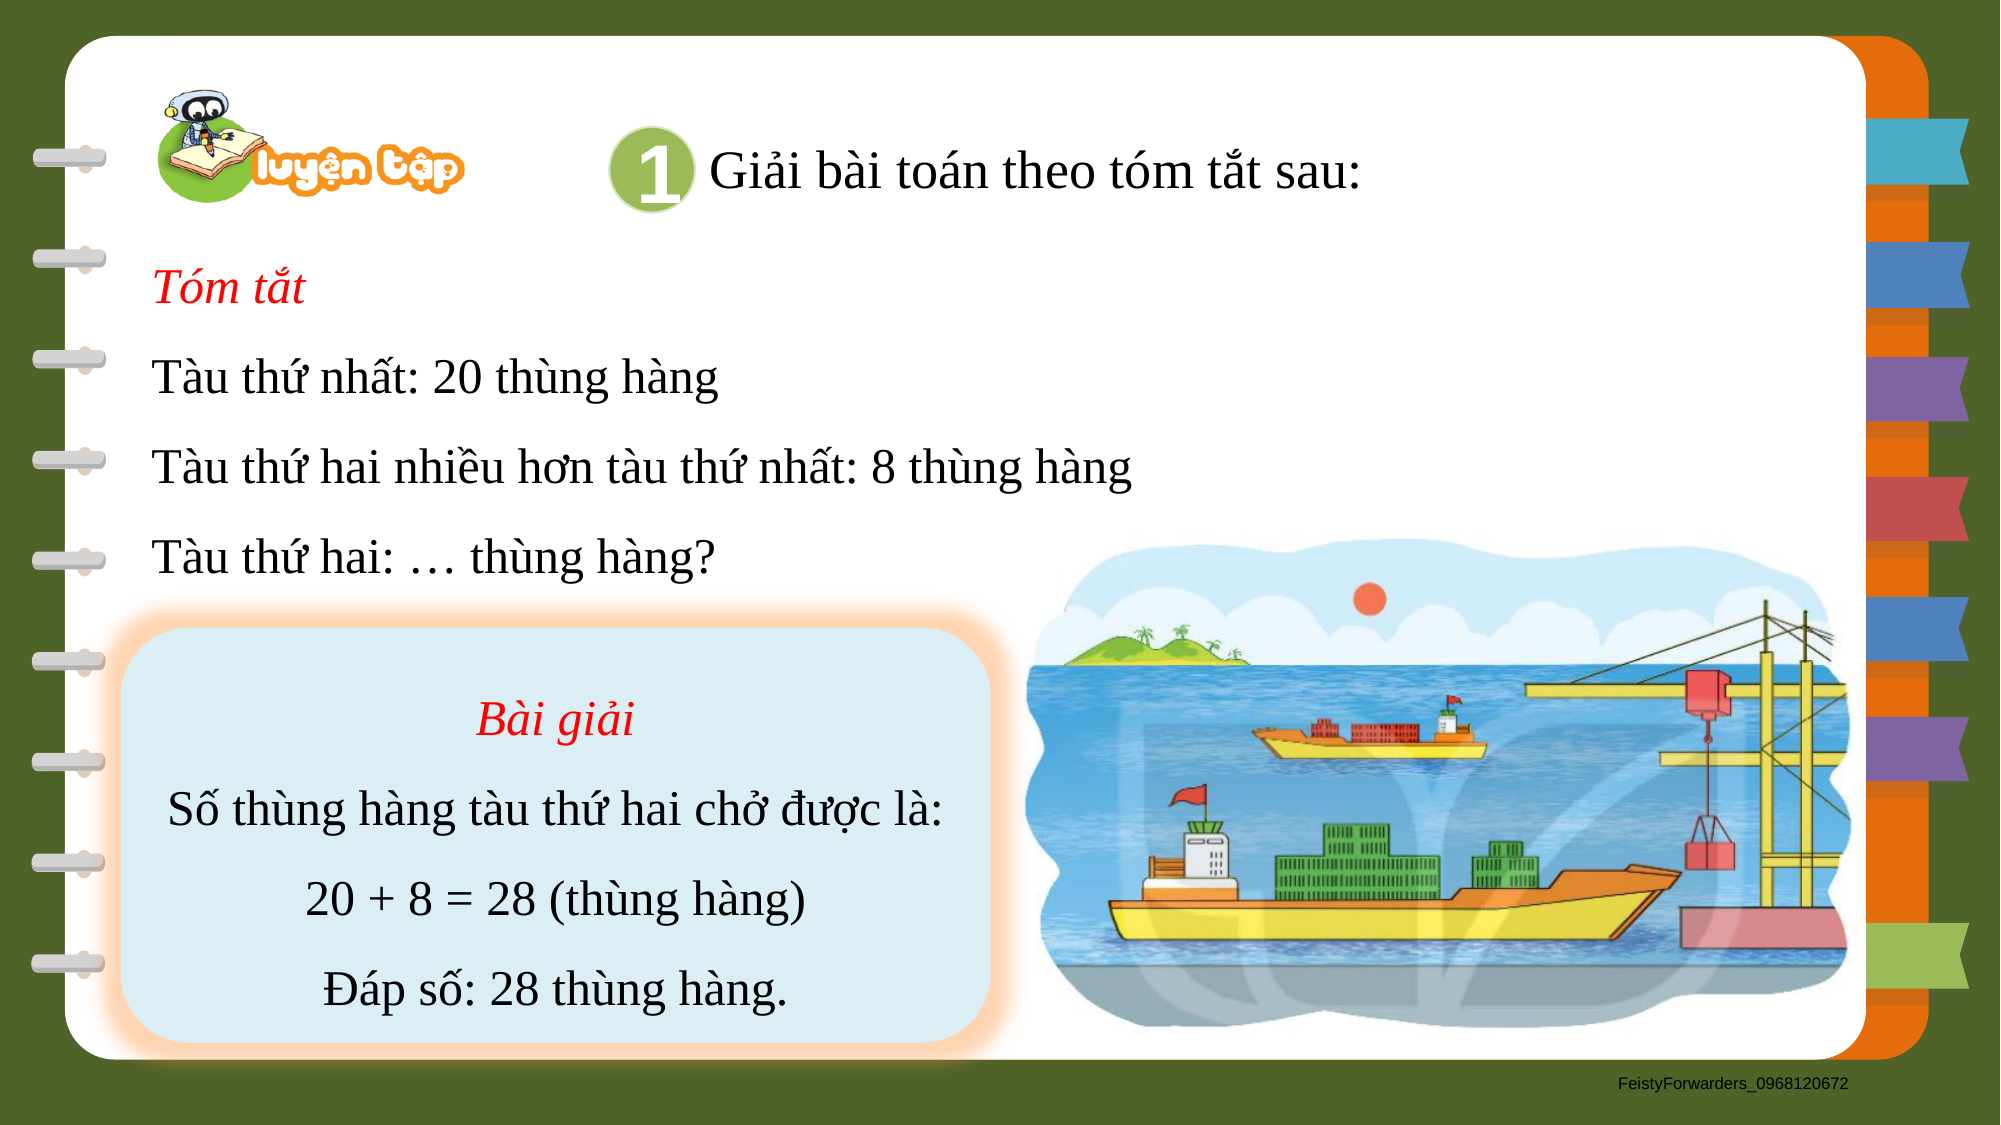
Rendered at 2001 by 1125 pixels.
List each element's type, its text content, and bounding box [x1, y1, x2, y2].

text_box Giải bài toán theo tóm tắt sau: [694, 126, 1555, 207]
picture [990, 534, 1864, 1035]
picture [128, 73, 496, 216]
text_box 1 [608, 125, 694, 214]
text_box Bài giải Số thùng hàng tàu thứ hai chở được là: 20 + 8 = 28 (thùng hàng) Đáp số: 28 thùng hàng. [120, 627, 990, 1043]
text_box Tóm tắt Tàu thứ nhất: 20 thùng hàng Tàu thứ hai nhiều hơn tàu thứ nhất: 8 thùng hàng Tàu thứ hai: … thùng hàng? [136, 216, 1312, 592]
